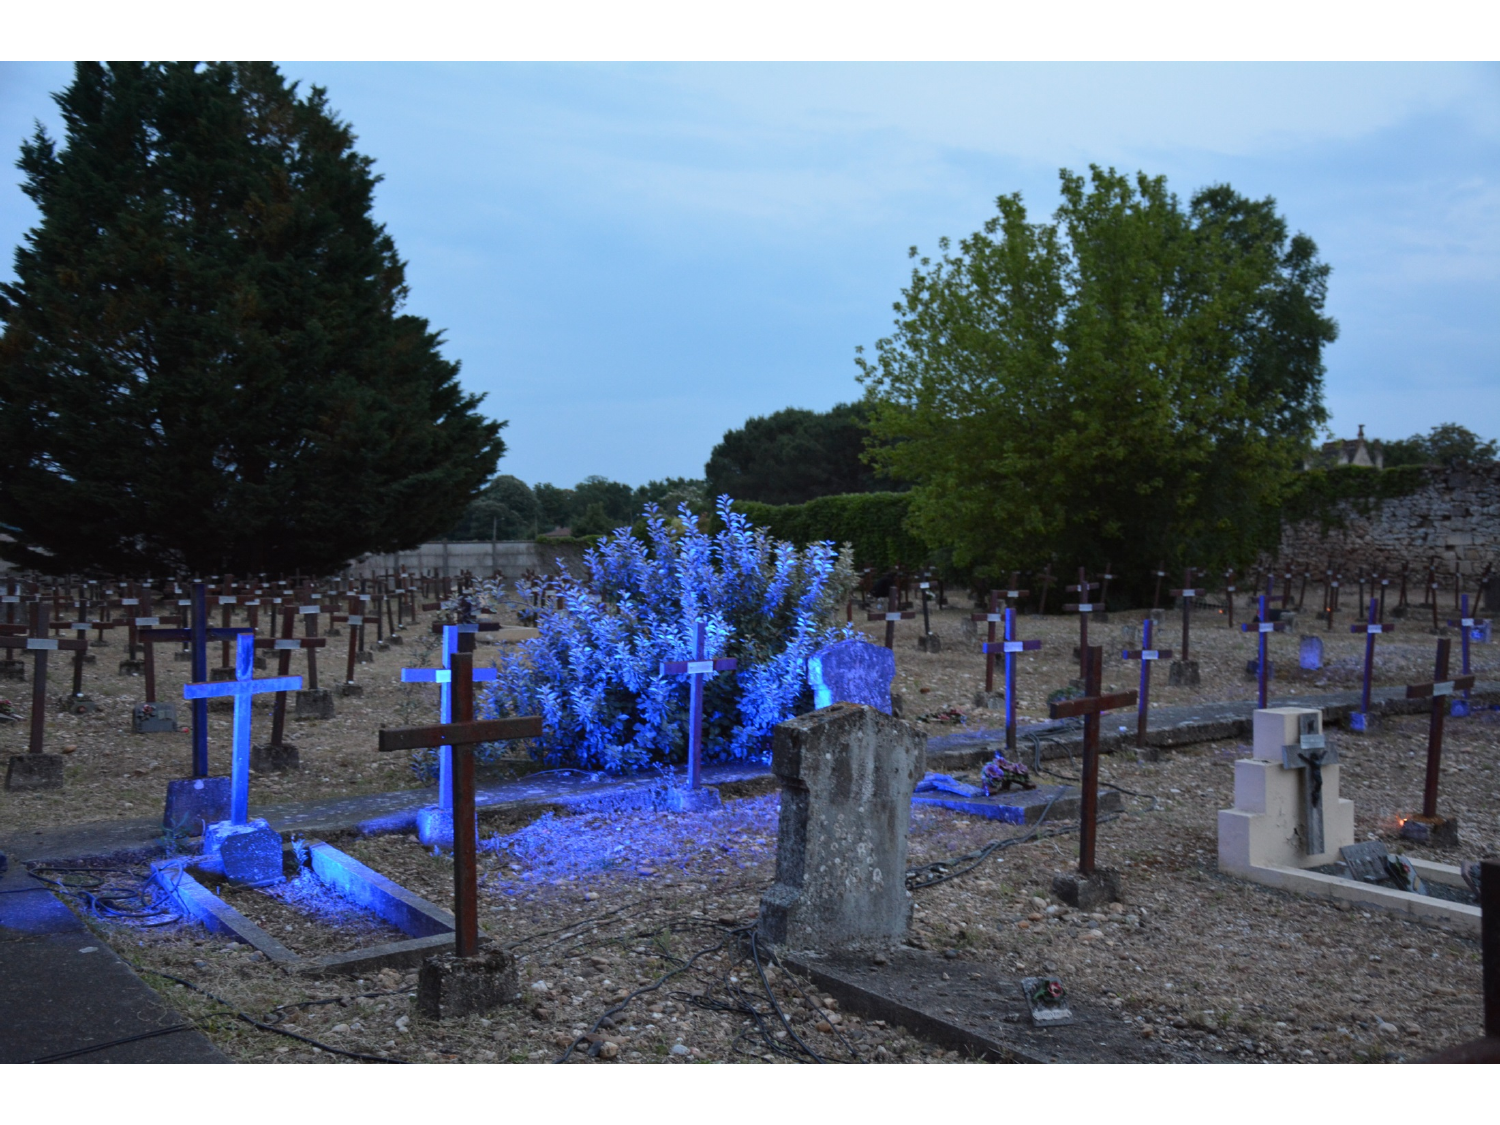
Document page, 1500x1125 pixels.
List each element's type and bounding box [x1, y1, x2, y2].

picture [0, 60, 1500, 1064]
